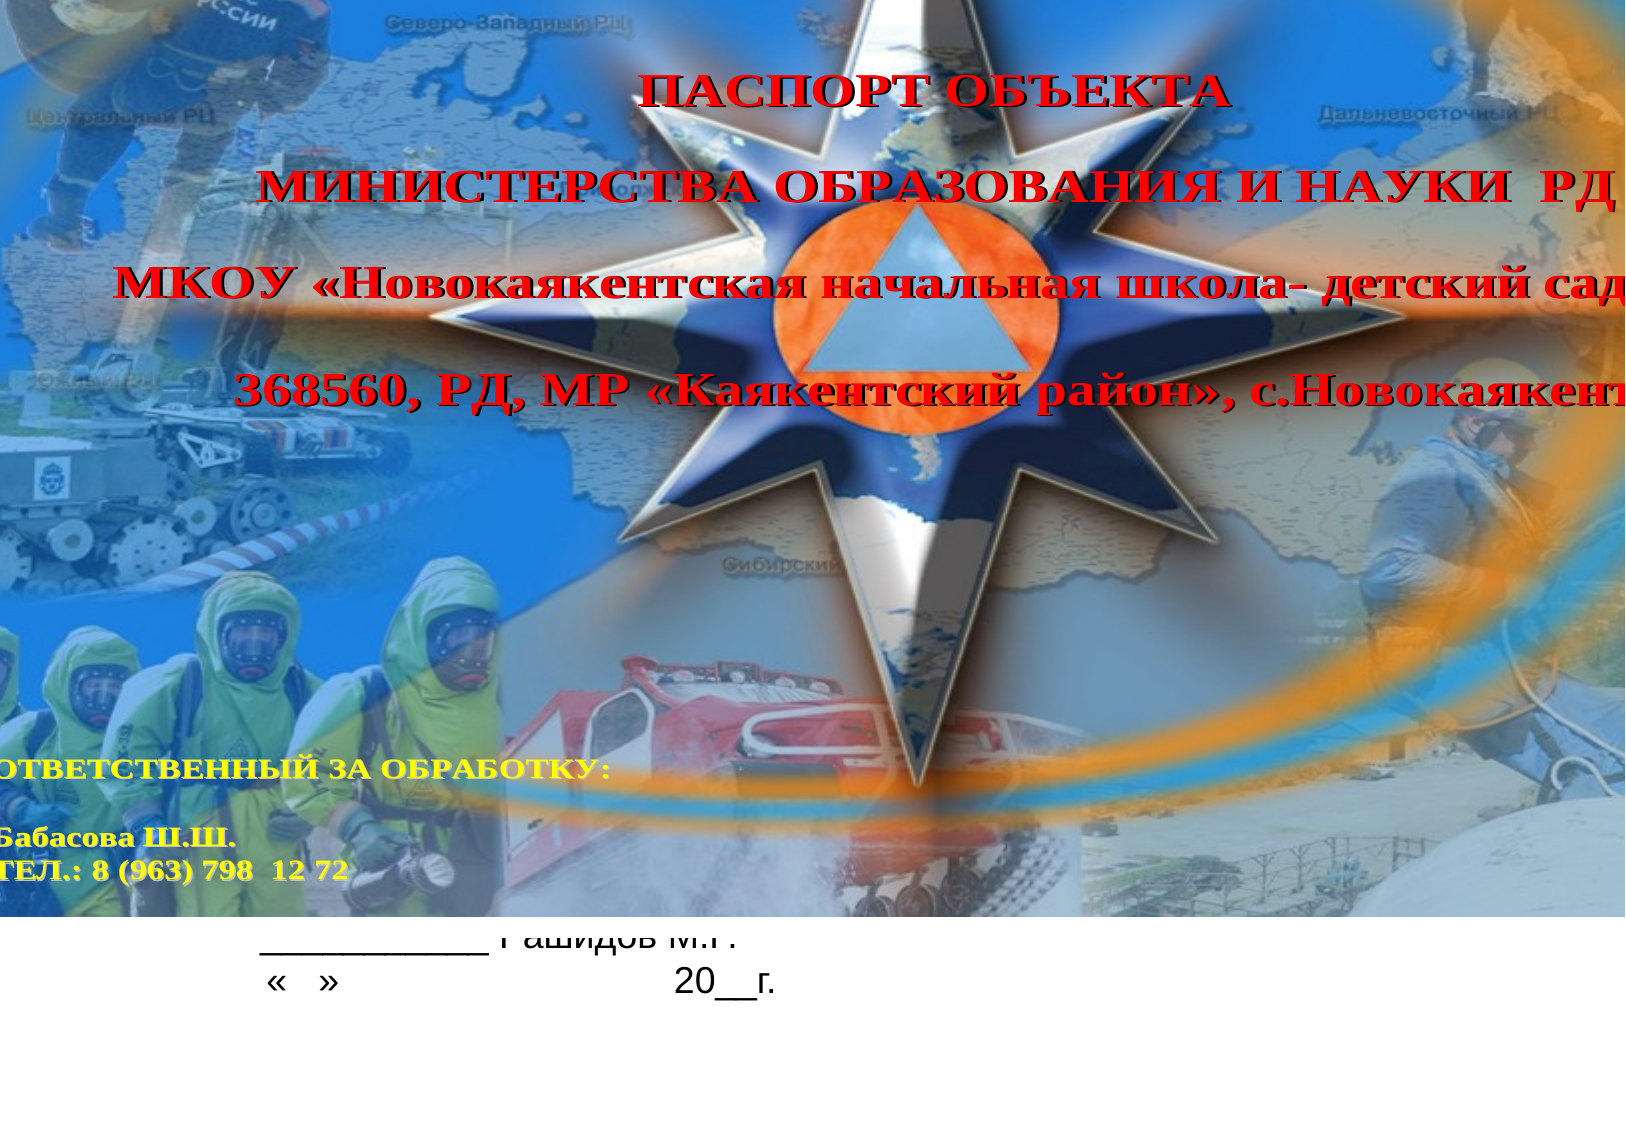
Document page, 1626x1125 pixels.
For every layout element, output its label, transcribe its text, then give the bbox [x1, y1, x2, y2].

text_box ЛИСТ СОГЛАСОВАНИЯ ПАСПОРТА БЕЗОПАСНОСТИ Начальник отдела г.Избербаш Начальник ОМВД России по УФСБ по РД Каякентскому району полковник п/п-к полиции ________ Нухкадиев М.К. _________ Абусаламов Т.А. « » 20__г. « » 20__г. Начальник ОНД и ПР № 9 УНД и ПР Начальник отдела образования ГУ МЧС России по РД администрации МР ________ Алискендеров М.Д. «Каякентский район» « » 20__г. ___________ Рашидов М.Р. « » 20__г. [0, 948, 1625, 1054]
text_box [0, 0, 1625, 941]
